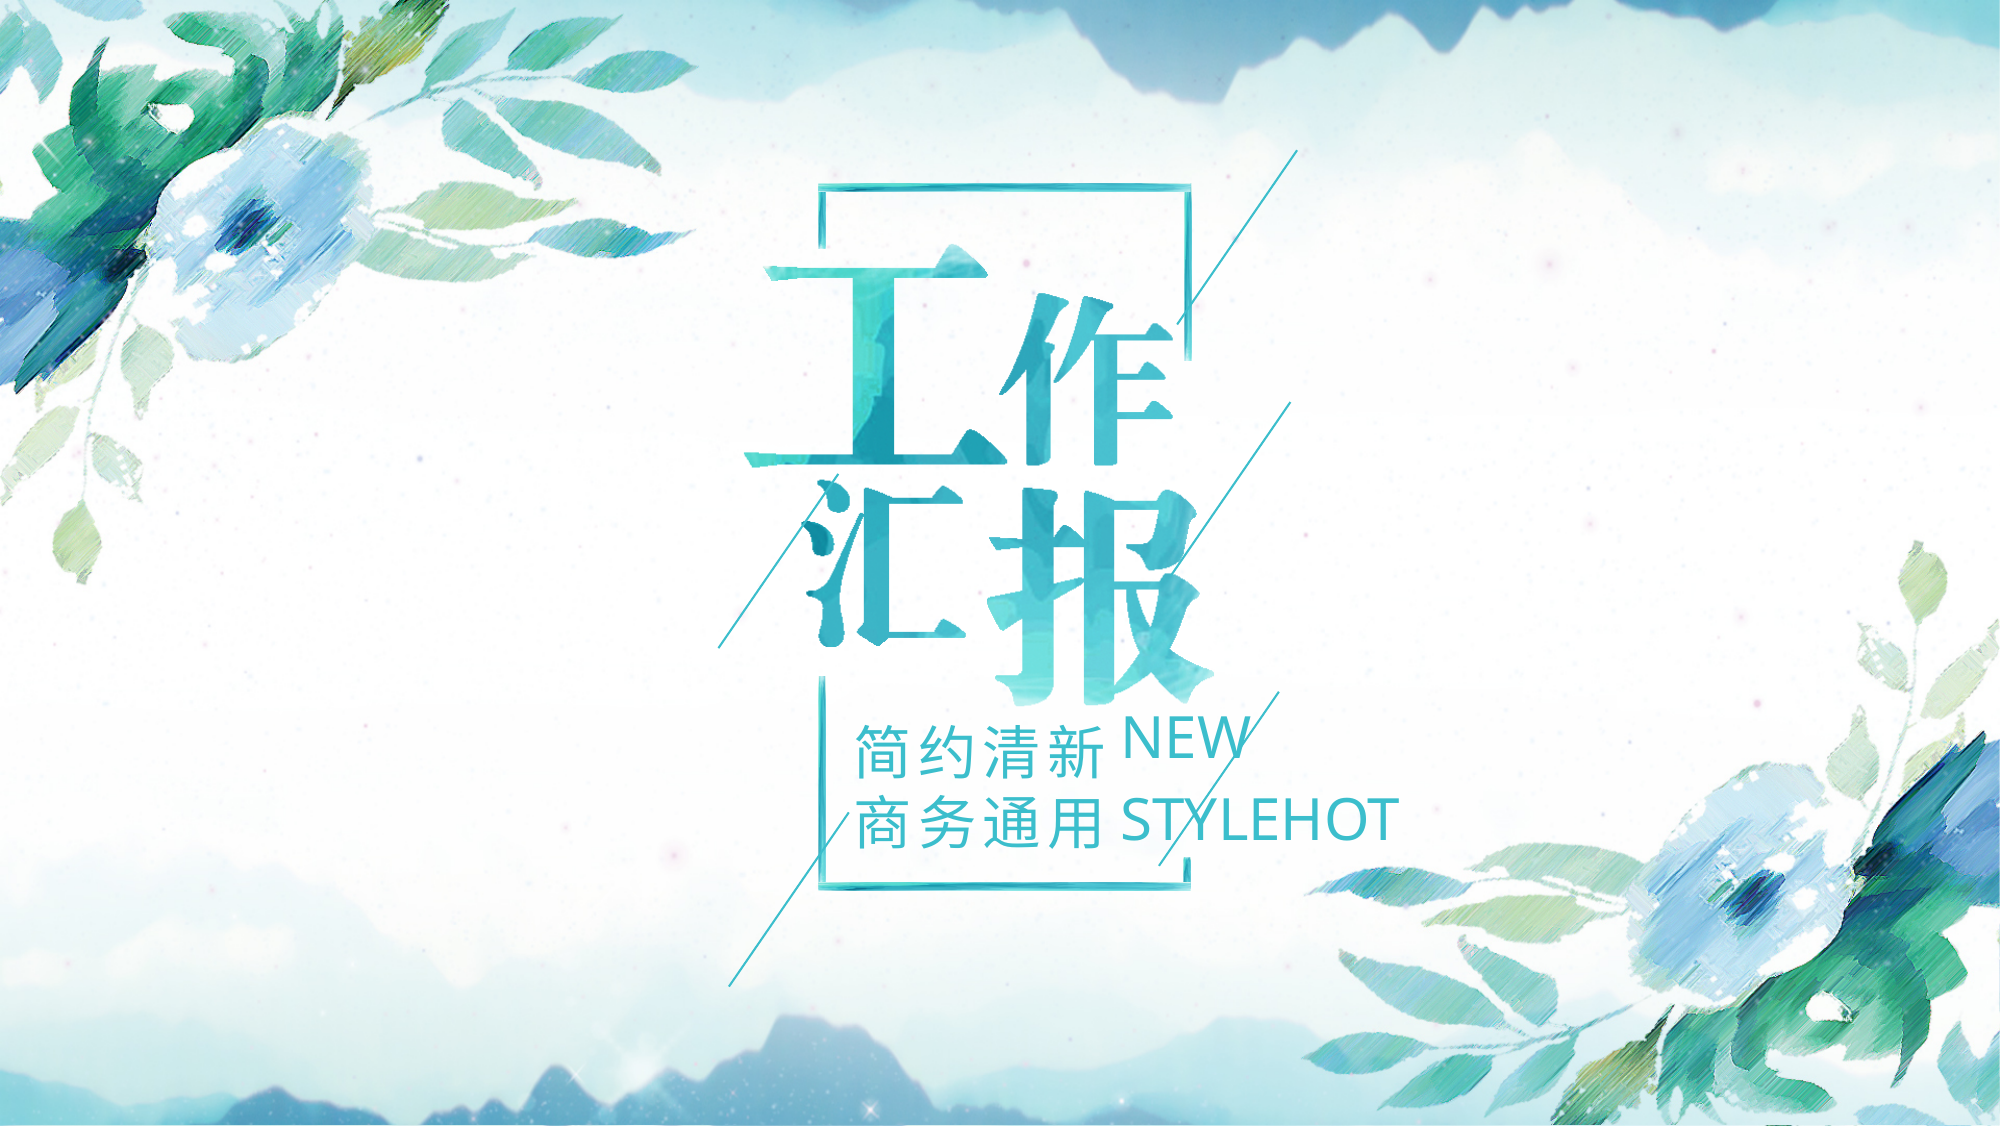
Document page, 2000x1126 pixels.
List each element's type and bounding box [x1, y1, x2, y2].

text_box [1176, 149, 1298, 325]
text_box [718, 473, 839, 649]
text_box [1158, 691, 1280, 867]
text_box [818, 676, 1192, 891]
text_box [1170, 401, 1291, 577]
text_box [728, 812, 849, 987]
text_box [818, 183, 1193, 361]
picture [0, 0, 2000, 1126]
